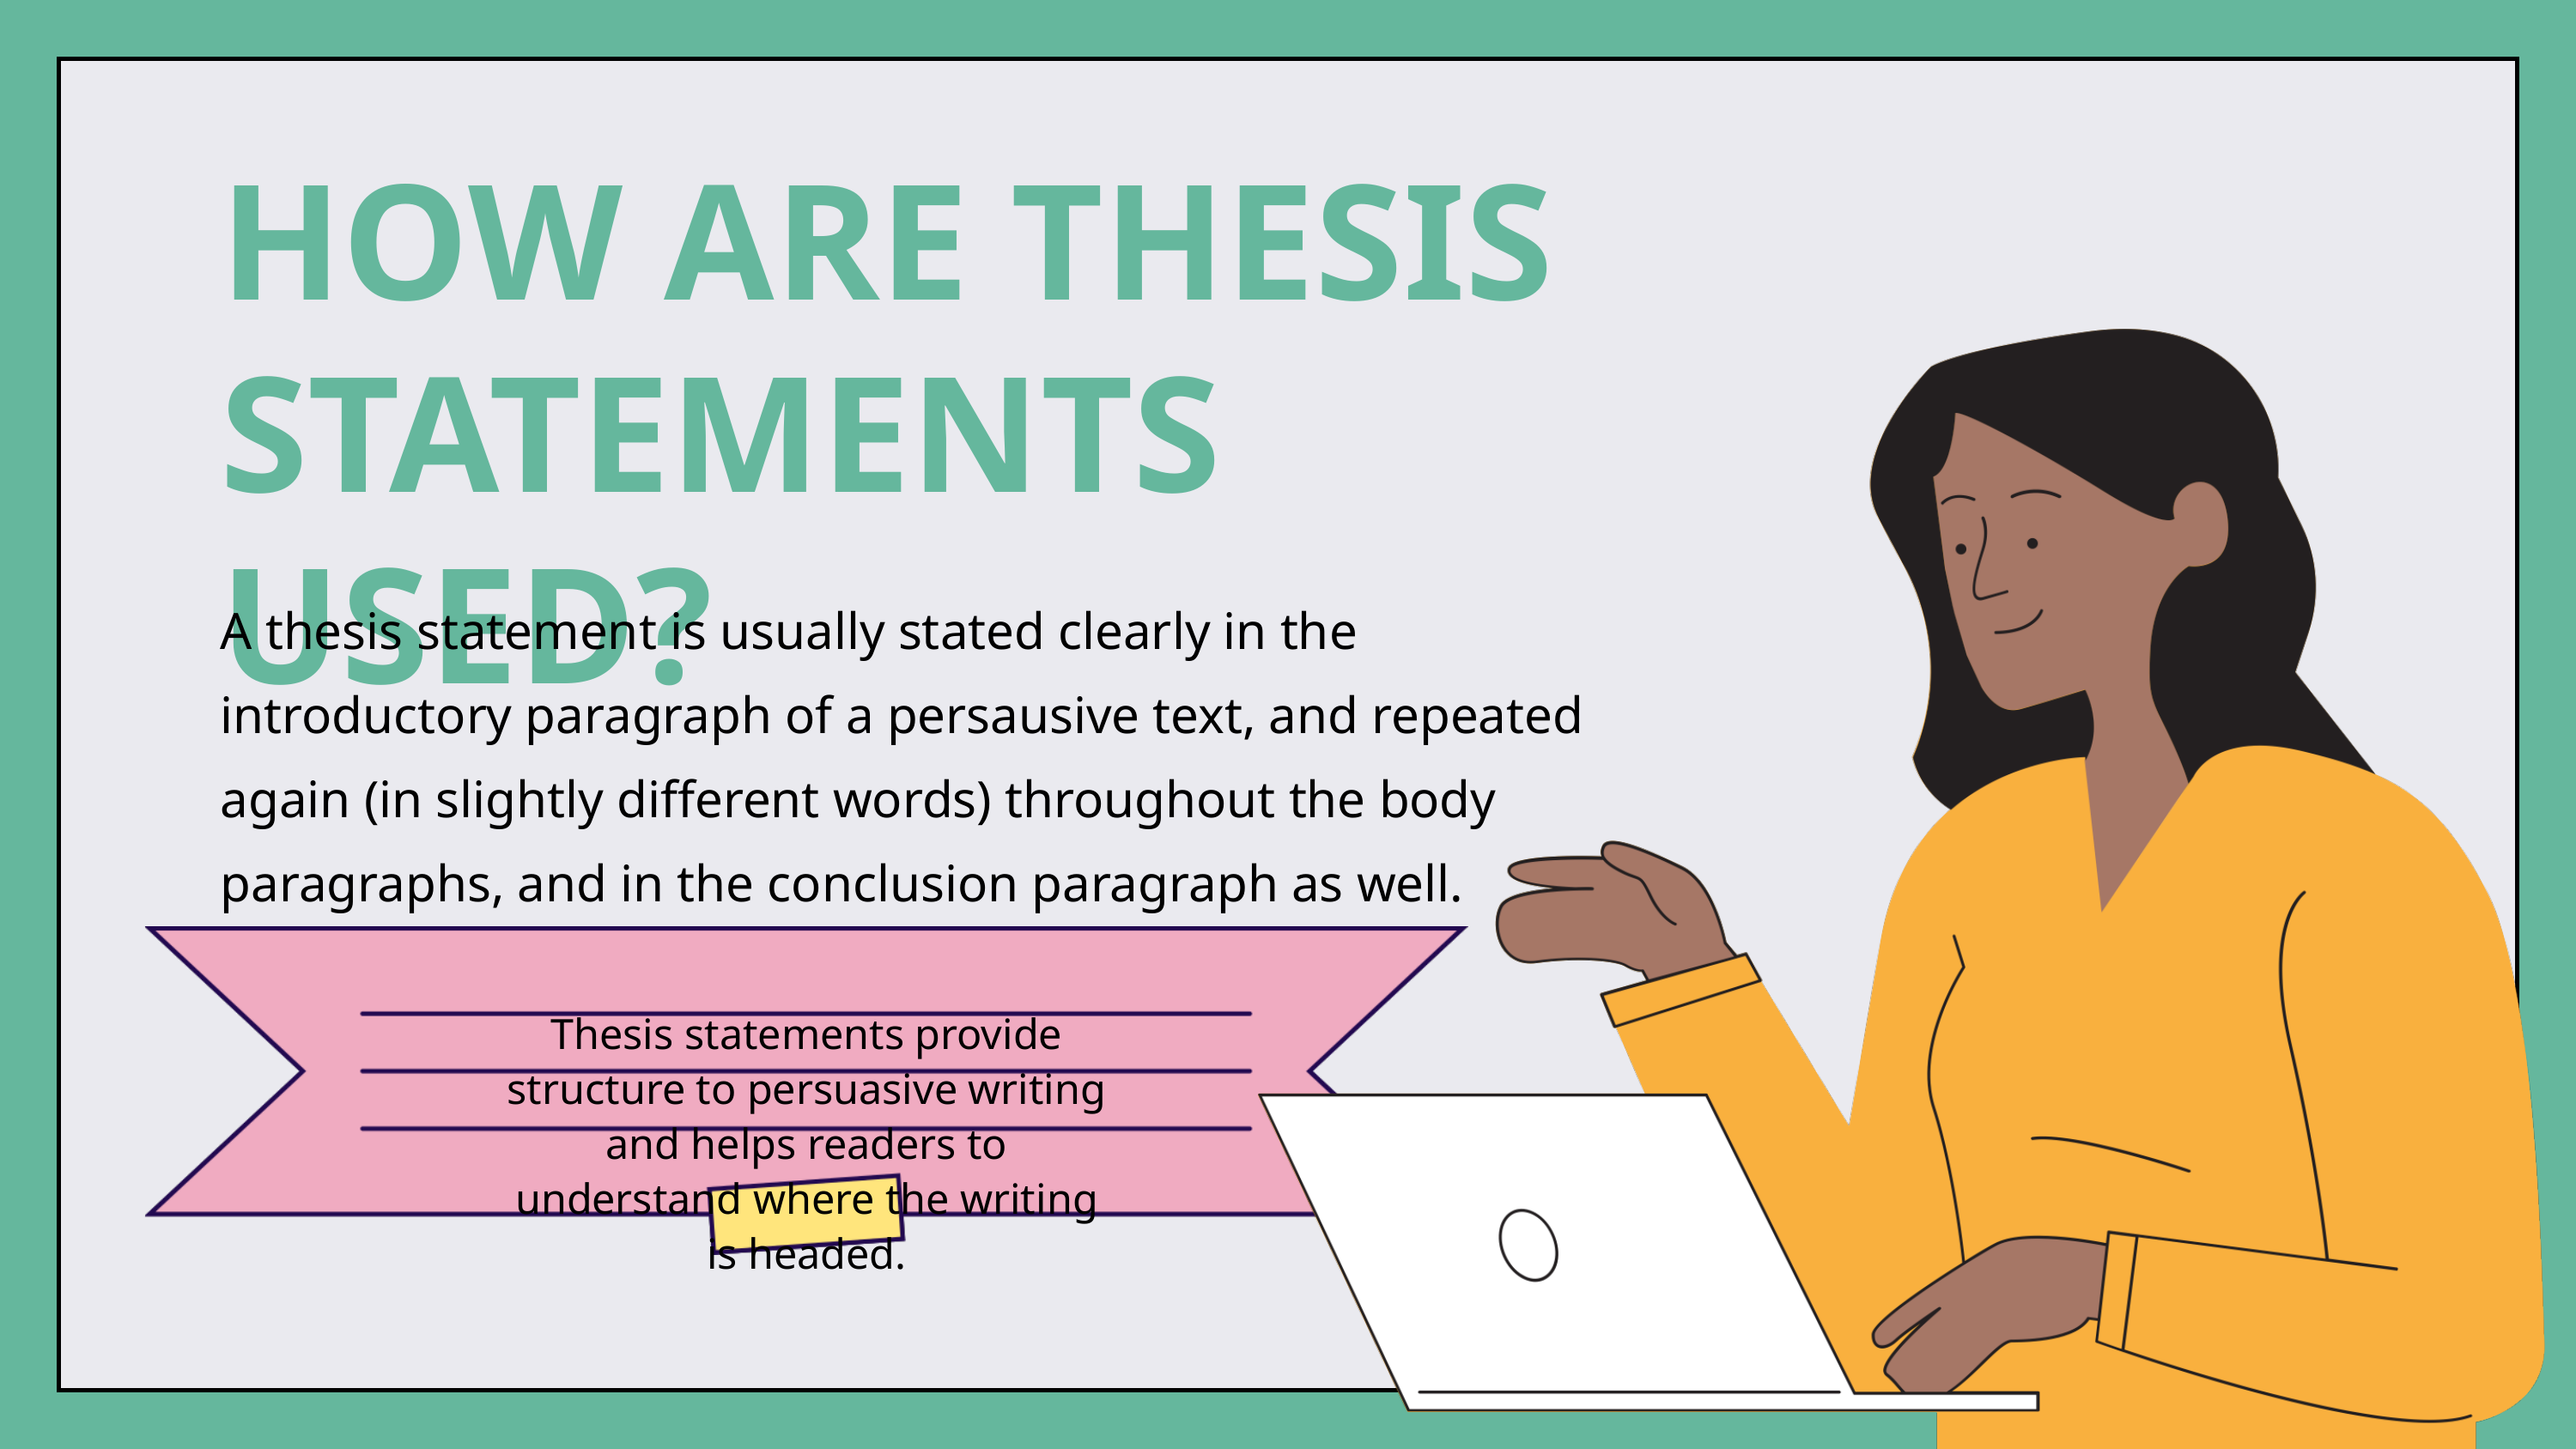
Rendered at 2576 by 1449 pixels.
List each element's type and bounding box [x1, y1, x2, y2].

picture [1256, 325, 2548, 1449]
text_box [58, 38, 2518, 1391]
